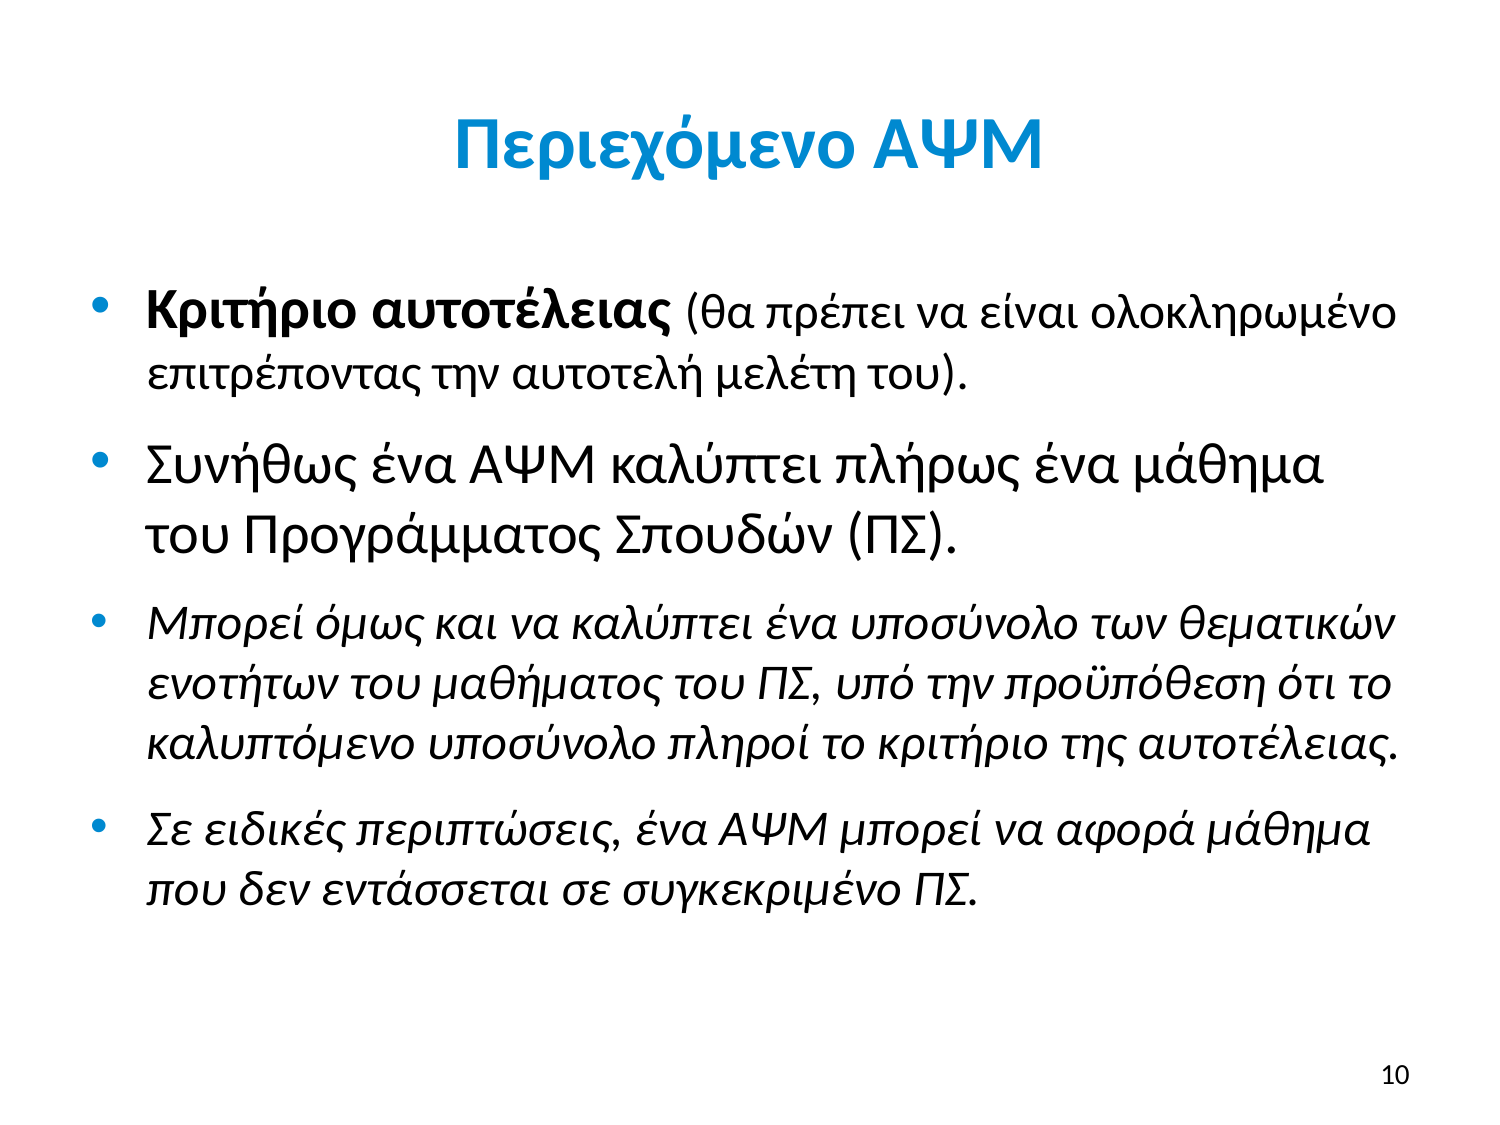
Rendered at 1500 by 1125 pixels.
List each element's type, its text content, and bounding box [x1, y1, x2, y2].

title Περιεχόμενο ΑΨΜ [74, 44, 1426, 233]
slide_number 10 [1074, 1042, 1425, 1103]
list Κριτήριο αυτοτέλειας (θα πρέπει να είναι ολοκληρωμένο επιτρέποντας την αυτοτελή μελέτη του). Συνήθως ένα ΑΨΜ καλύπτει πλήρως ένα μάθημα του Προγράμματος Σπουδών (ΠΣ). Μπορεί όμως και να καλύπτει ένα υποσύνολο των θεματικών ενοτήτων του μαθήματος του ΠΣ, υπό την προϋπόθεση ότι το καλυπτόμενο υποσύνολο πληροί το κριτήριο της αυτοτέλειας. Σε ειδικές περιπτώσεις, ένα ΑΨΜ μπορεί να αφορά μάθημα που δεν εντάσσεται σε συγκεκριμένο ΠΣ. [74, 262, 1426, 1006]
